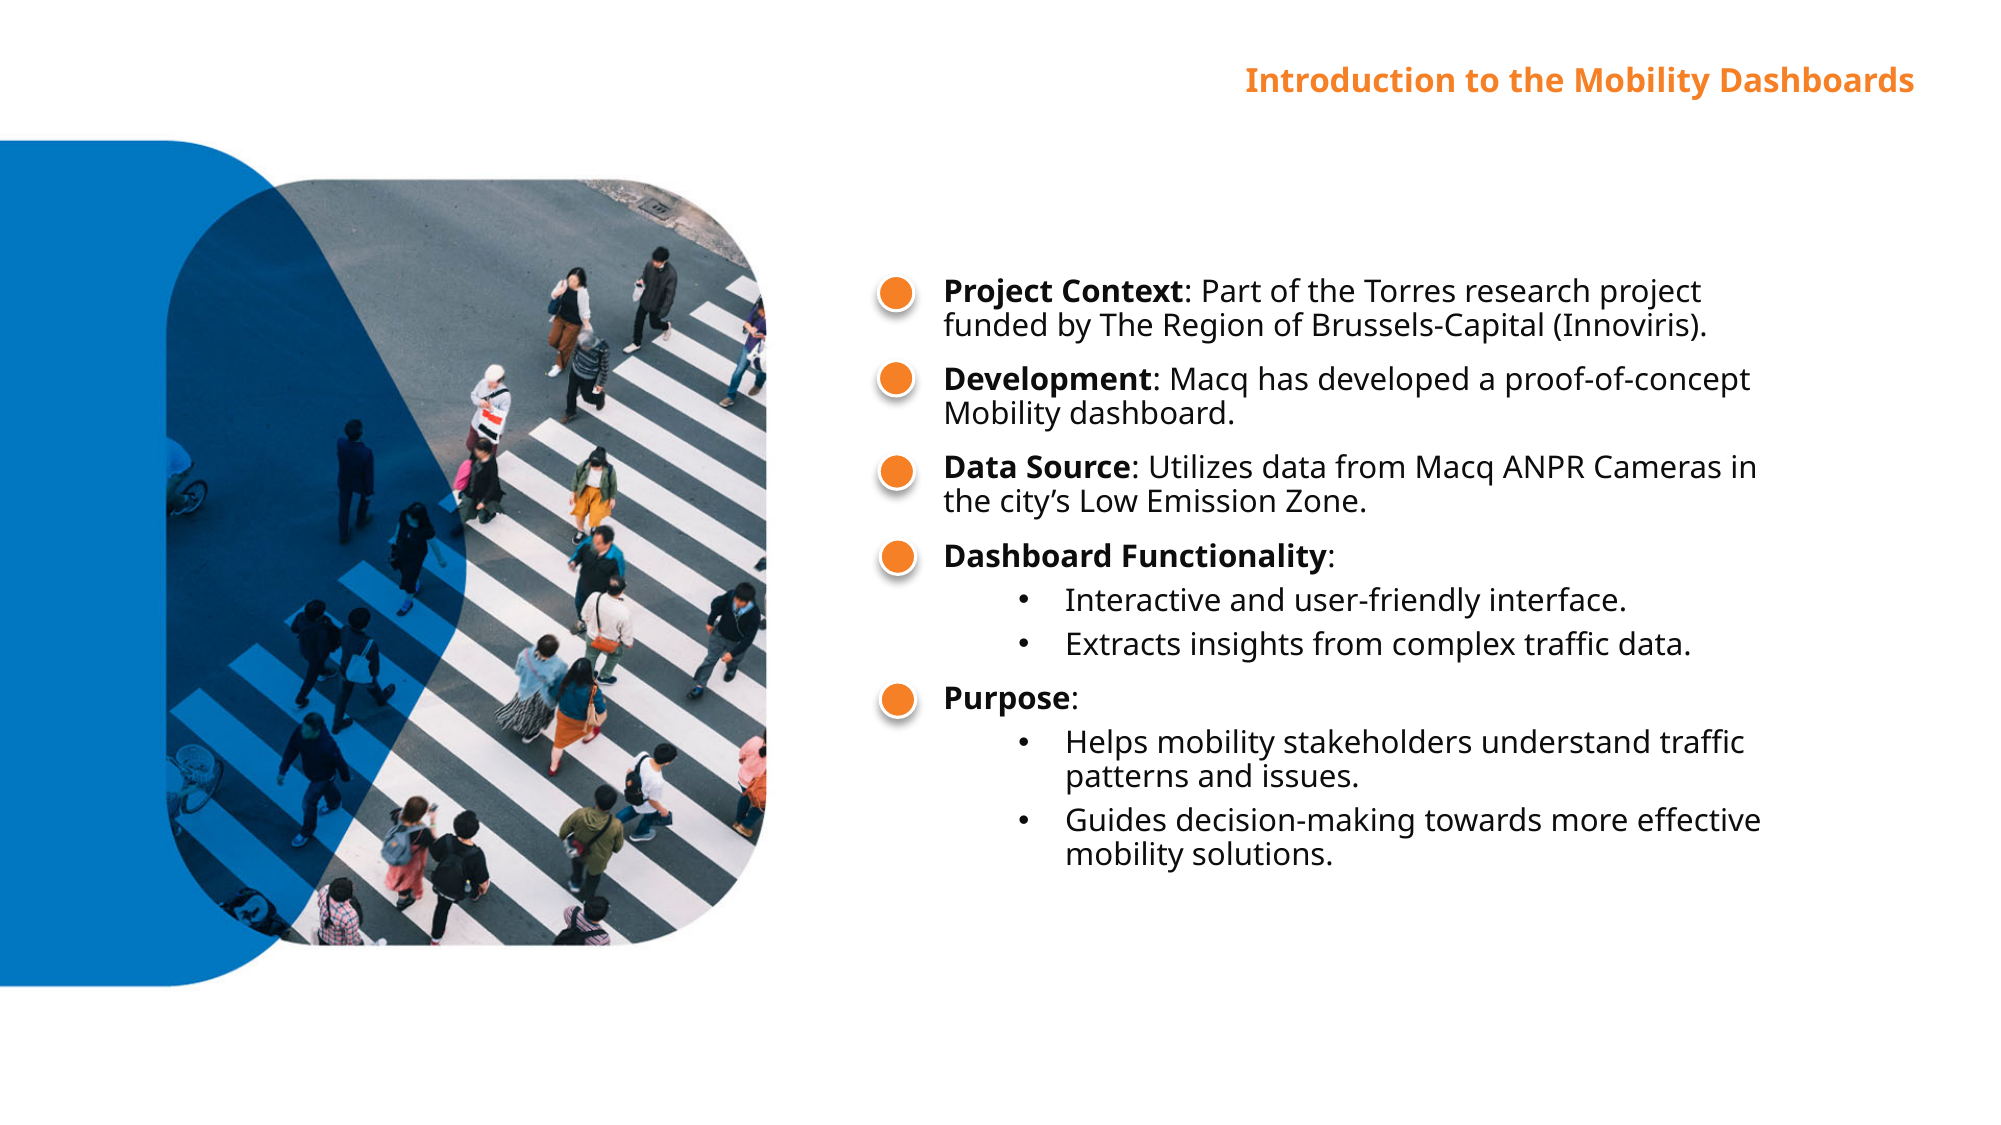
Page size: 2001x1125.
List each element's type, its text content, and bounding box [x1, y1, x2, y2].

list Project Context: Part of the Torres research project funded by The Region of Brussels-Capital (Innoviris). Development: Macq has developed a proof-of-concept Mobility dashboard. Data Source: Utilizes data from Macq ANPR Cameras in the city’s Low Emission Zone. Dashboard Functionality: Interactive and user-friendly interface. Extracts insights from complex traffic data. Purpose: Helps mobility stakeholders understand traffic patterns and issues. Guides decision-making towards more effective mobility solutions. [928, 268, 1821, 1014]
picture [0, 0, 2001, 1125]
text_box [877, 274, 915, 312]
text_box [877, 359, 915, 398]
title Introduction to the Mobility Dashboards [1034, 42, 1940, 121]
text_box [879, 680, 917, 719]
text_box [879, 537, 917, 576]
text_box [878, 452, 916, 491]
